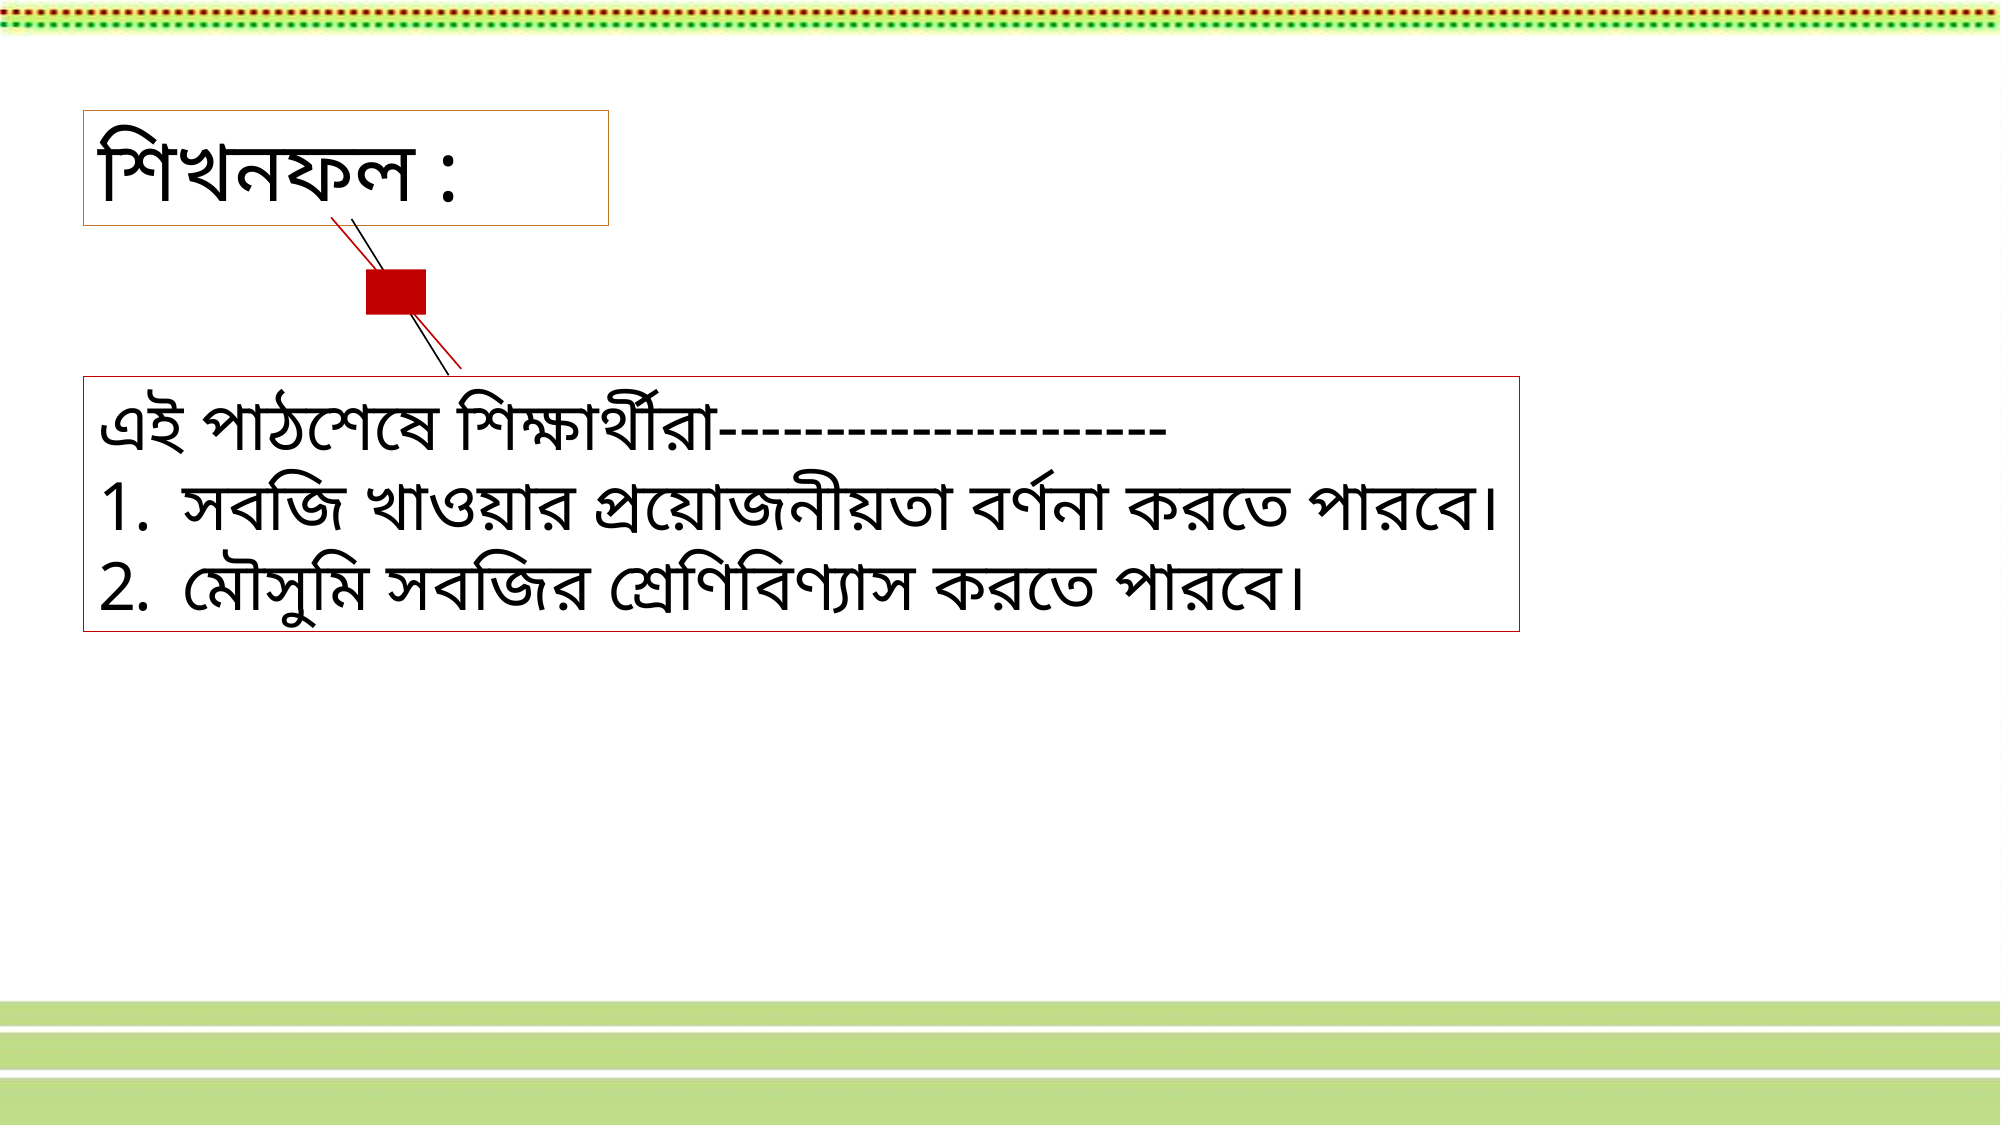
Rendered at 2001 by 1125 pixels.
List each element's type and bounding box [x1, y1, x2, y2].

text_box [330, 217, 462, 370]
picture [0, 0, 2000, 1125]
